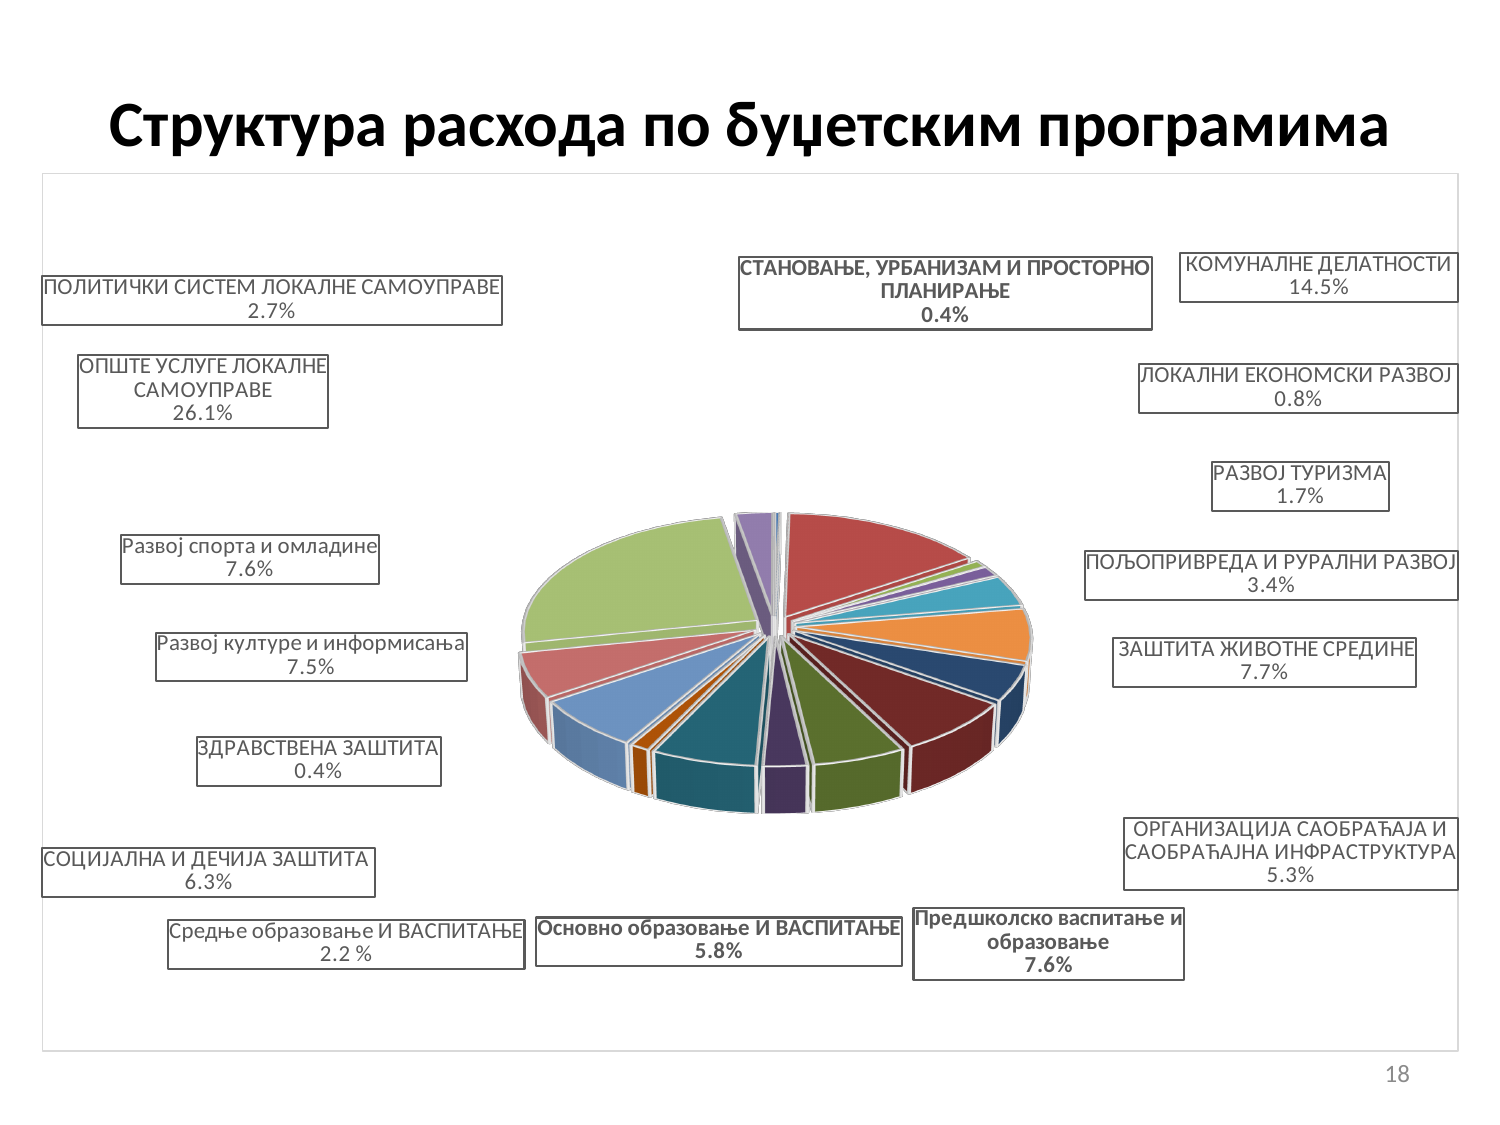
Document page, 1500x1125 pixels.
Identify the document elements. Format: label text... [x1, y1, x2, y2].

chart [41, 172, 1460, 1052]
title Структура расхода по буџетским програмима [75, 45, 1425, 171]
slide_number 18 [1074, 1060, 1425, 1103]
